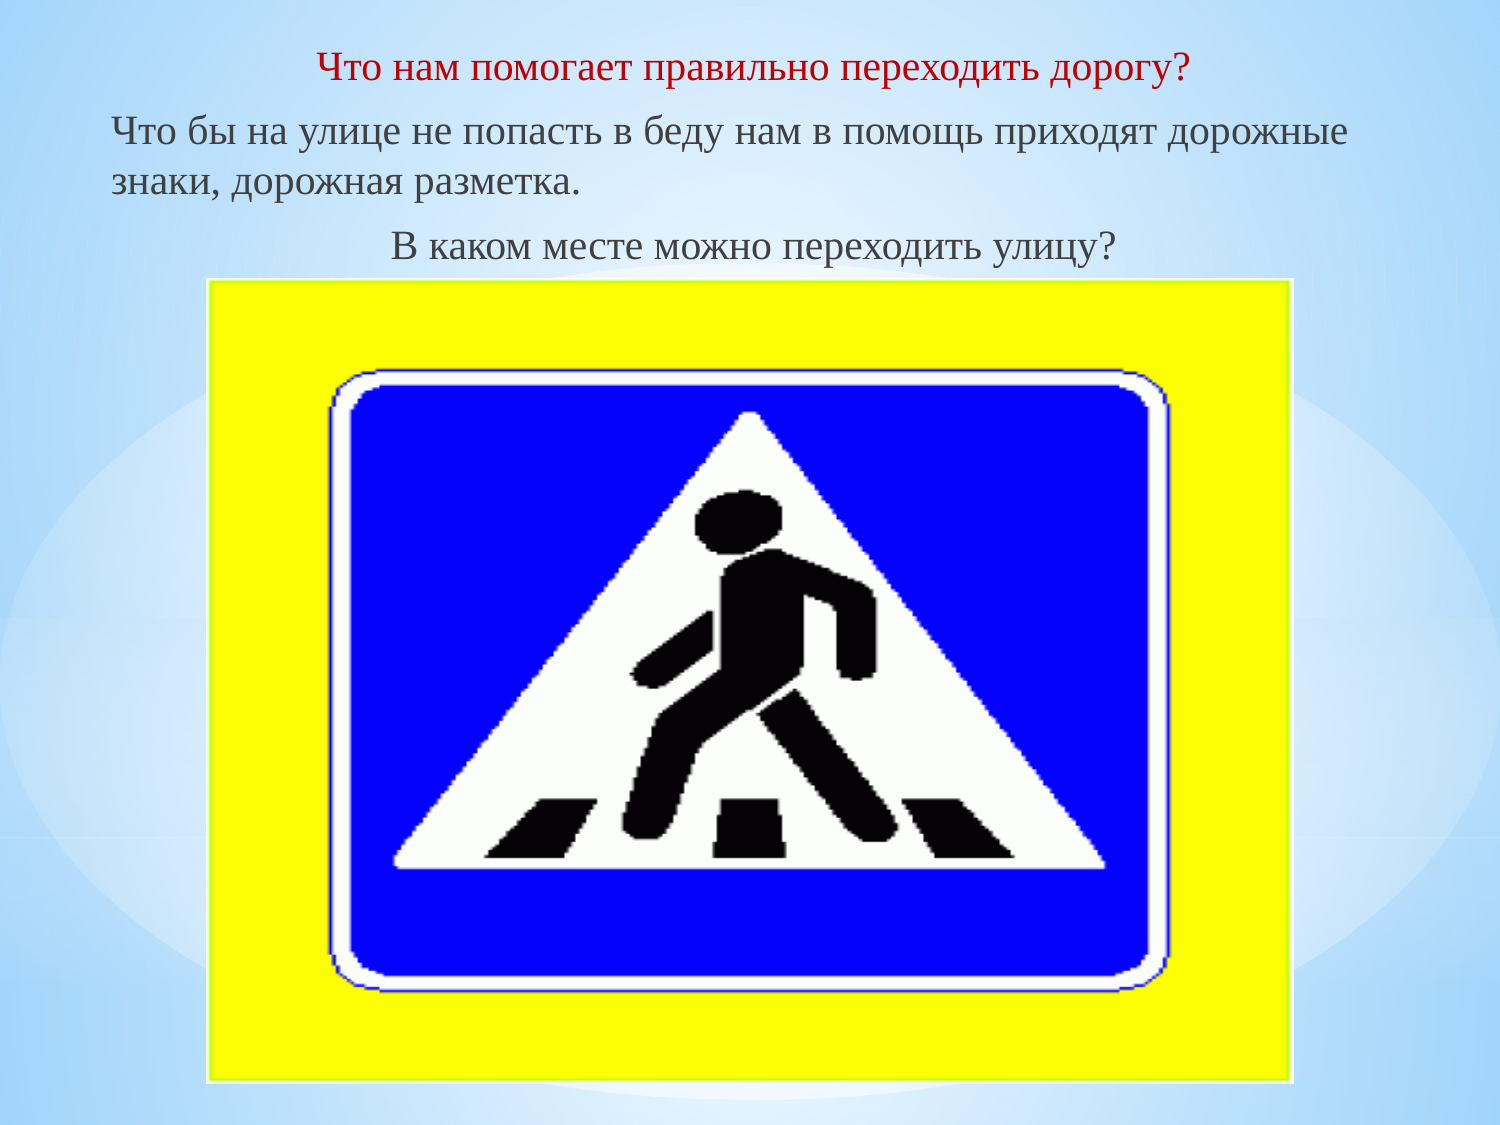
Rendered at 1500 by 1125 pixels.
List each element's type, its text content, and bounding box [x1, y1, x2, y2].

picture [206, 278, 1294, 1085]
list Что нам помогает правильно переходить дорогу? Что бы на улице не попасть в беду нам в помощь приходят дорожные знаки, дорожная разметка. В каком месте можно переходить улицу? [88, 30, 1412, 953]
